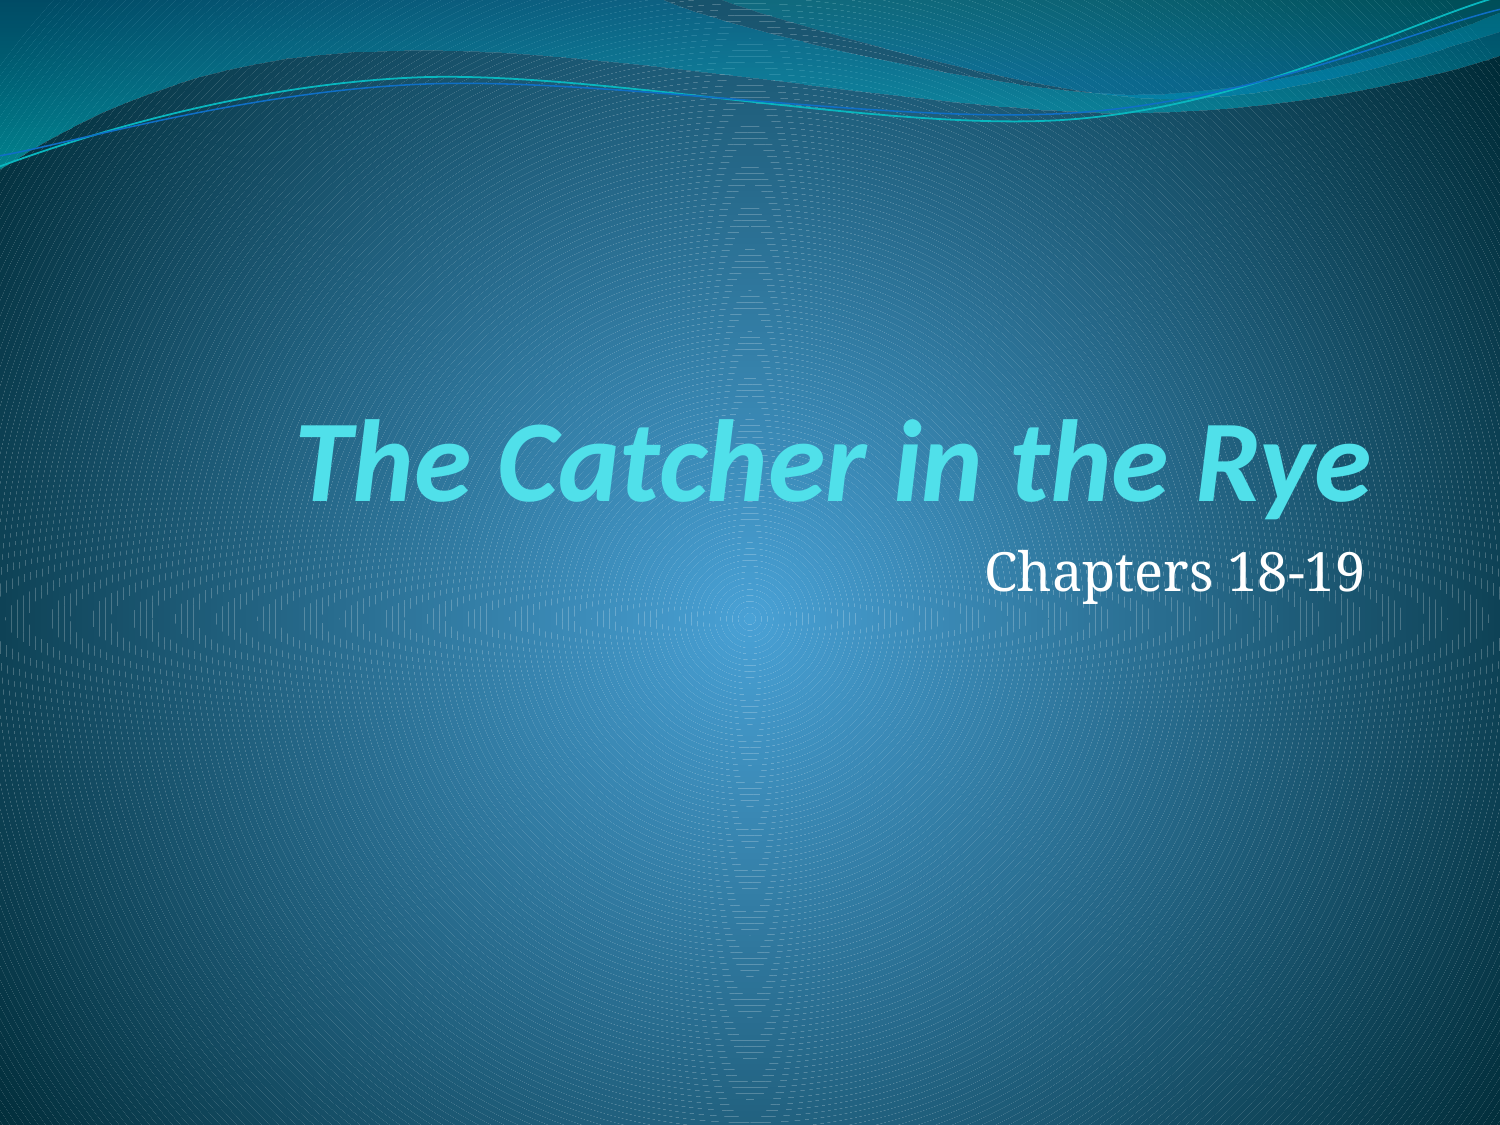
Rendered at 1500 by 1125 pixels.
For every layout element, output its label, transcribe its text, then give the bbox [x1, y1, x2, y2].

subtitle Chapters 18-19 [87, 529, 1376, 818]
title The Catcher in the Rye [87, 224, 1376, 525]
